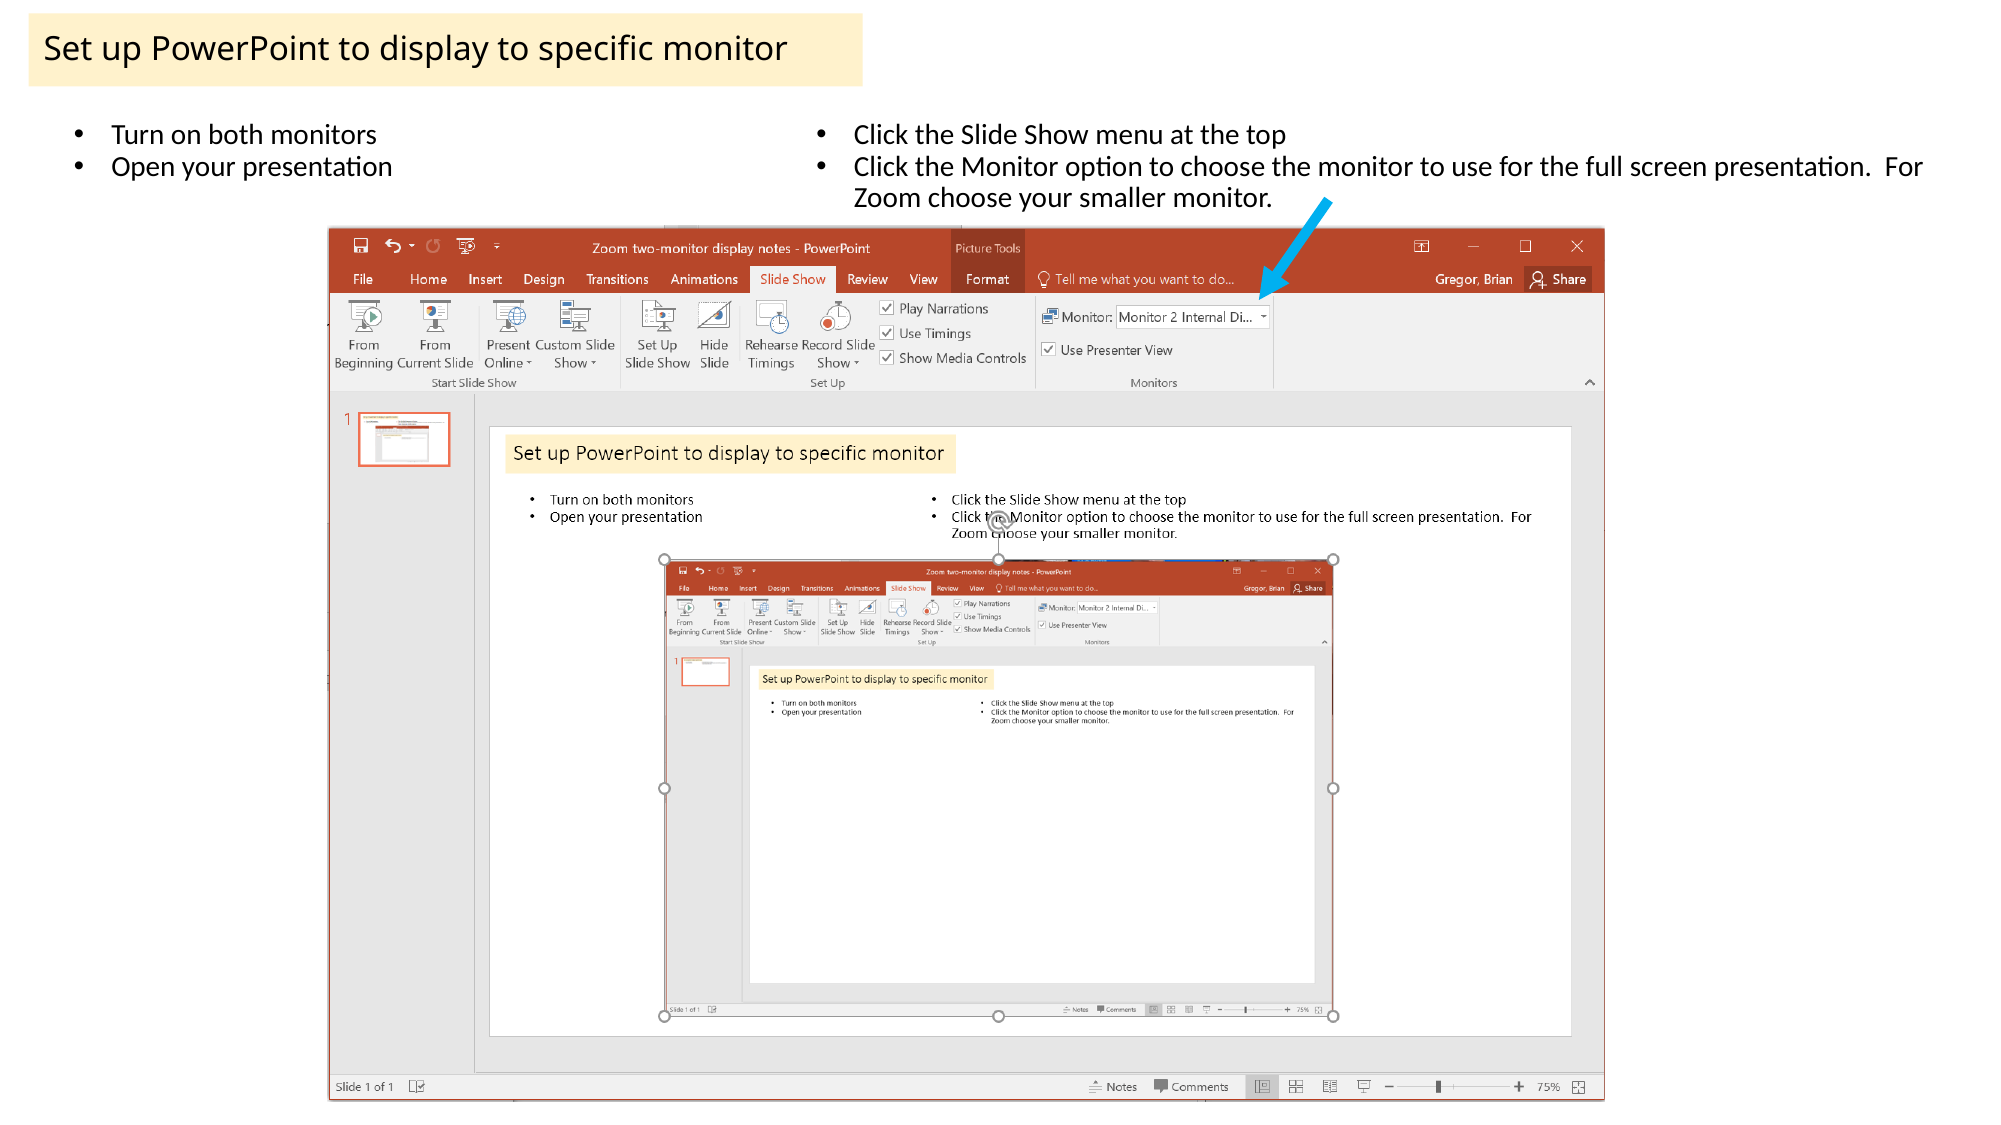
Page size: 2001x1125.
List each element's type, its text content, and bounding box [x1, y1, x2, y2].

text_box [1258, 199, 1329, 300]
title Set up PowerPoint to display to specific monitor [28, 13, 863, 87]
picture [327, 225, 1605, 1102]
text_box Click the Slide Show menu at the top Click the Monitor option to choose the monitor to use for the full screen presentation. For Zoom choose your smaller monitor. [801, 112, 2000, 200]
list Turn on both monitors Open your presentation [58, 112, 659, 200]
